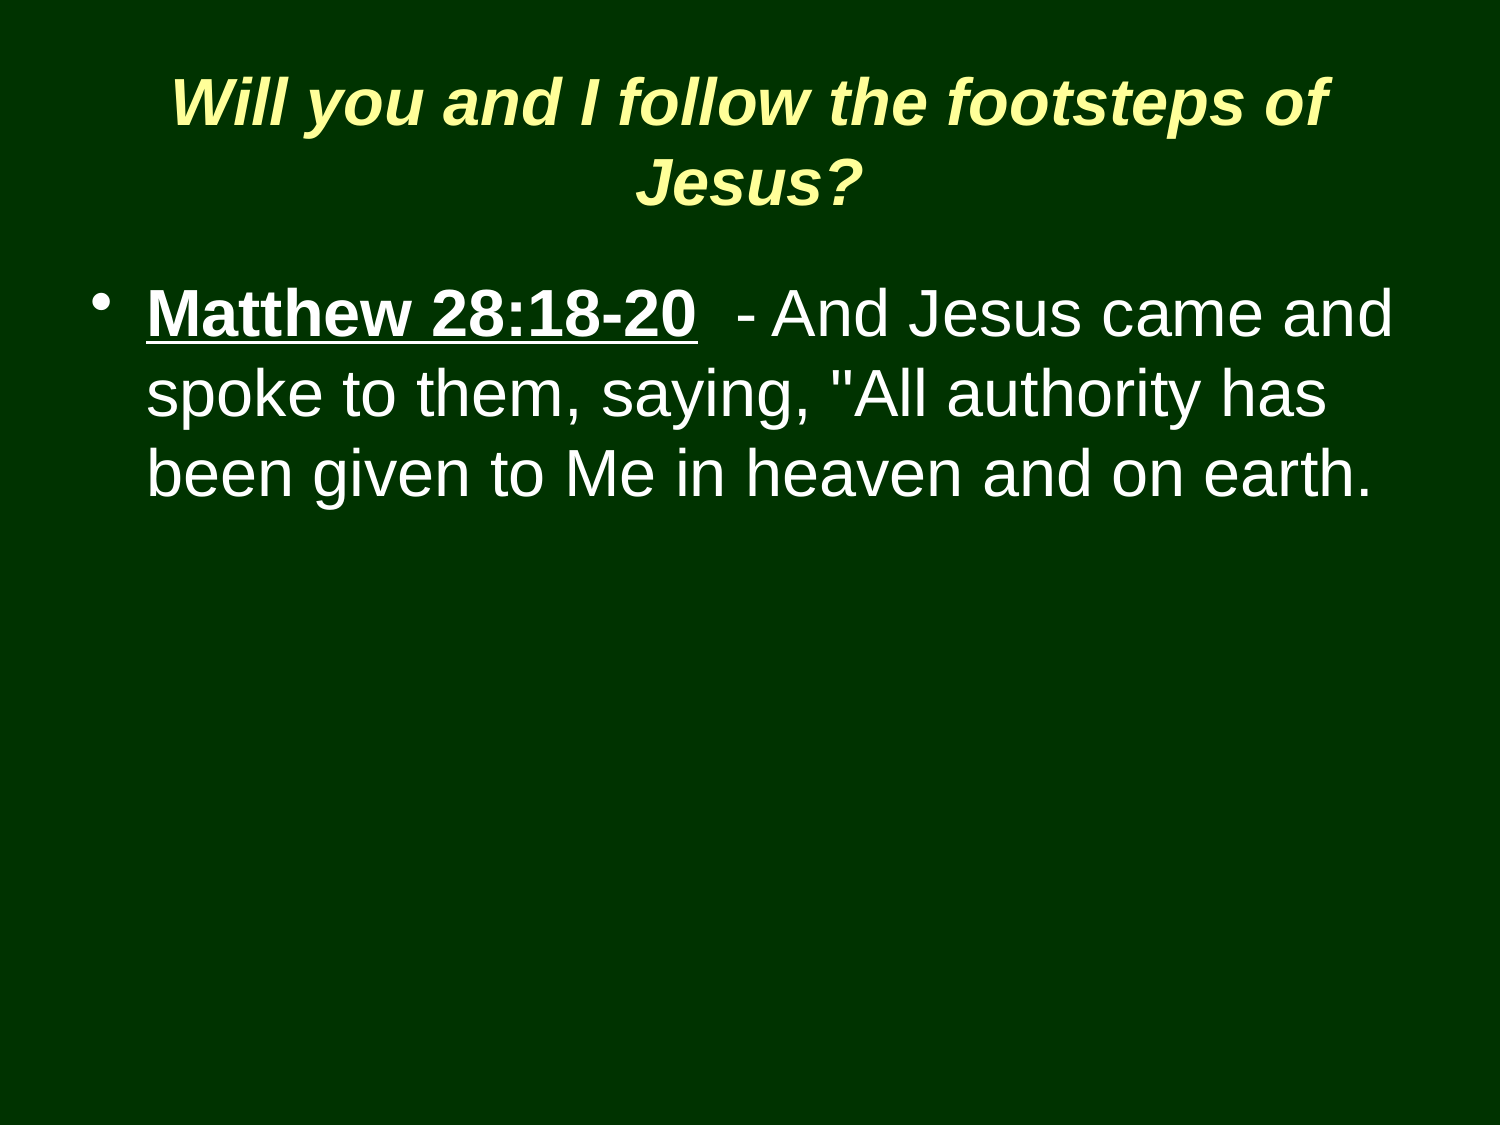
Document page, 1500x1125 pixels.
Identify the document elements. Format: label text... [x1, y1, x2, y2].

title Will you and I follow the footsteps of Jesus? [75, 45, 1425, 233]
list Matthew 28:18-20 - And Jesus came and spoke to them, saying, "All authority has been given to Me in heaven and on earth. [75, 262, 1425, 1005]
